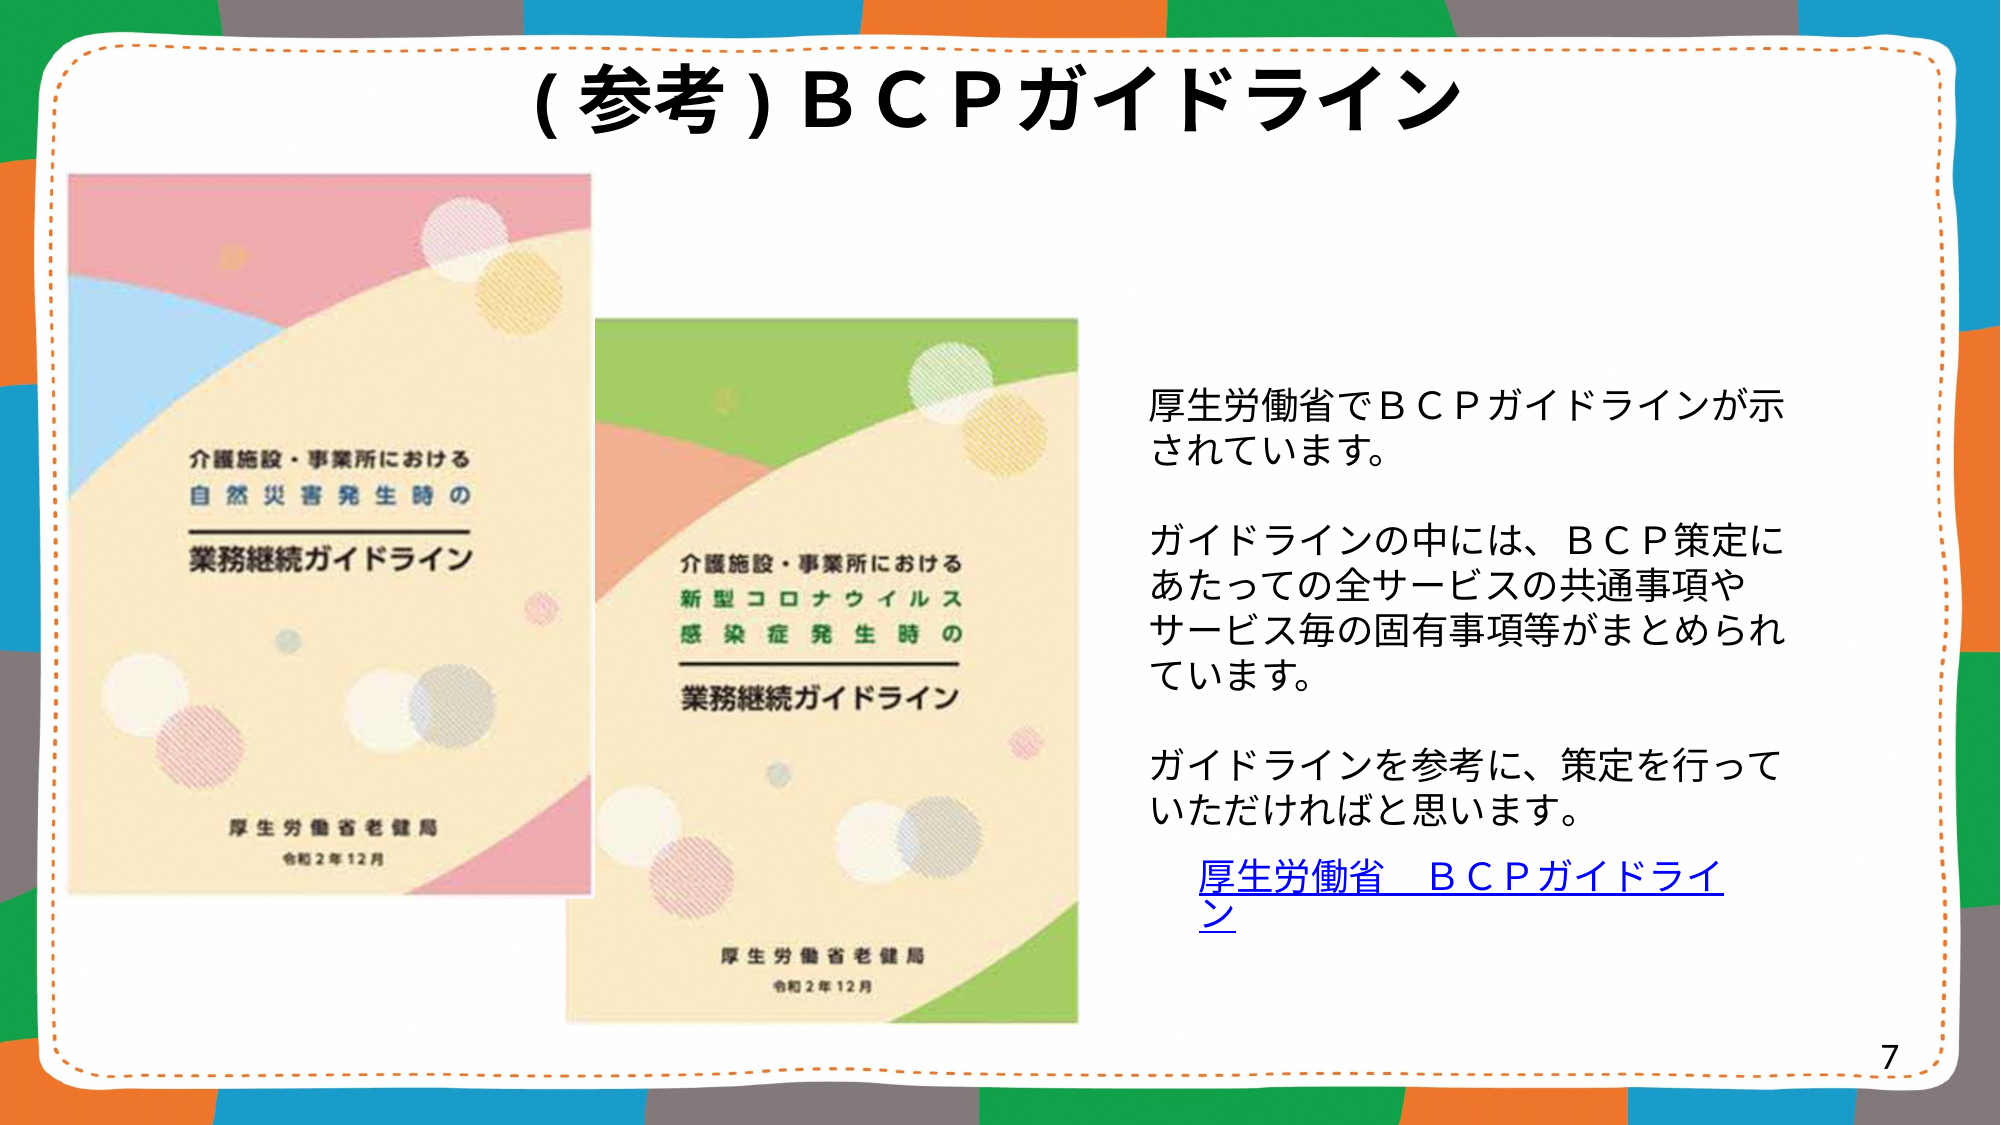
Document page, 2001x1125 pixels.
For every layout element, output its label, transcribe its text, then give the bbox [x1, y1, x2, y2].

title (参考)ＢＣＰガイドライン [99, 45, 1900, 233]
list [565, 317, 1080, 1025]
picture [0, 0, 2000, 1125]
text_box 厚生労働省 ＢＣＰガイドライン [1184, 845, 1746, 960]
slide_number 7 [1865, 1024, 1935, 1071]
text_box 厚生労働省でＢＣＰガイドラインが示されています。 ガイドラインの中には、ＢＣＰ策定にあたっての全サービスの共通事項やサービス毎の固有事項等がまとめられています。 ガイドラインを参考に、策定を行っていただければと思います。 [1134, 374, 1830, 840]
